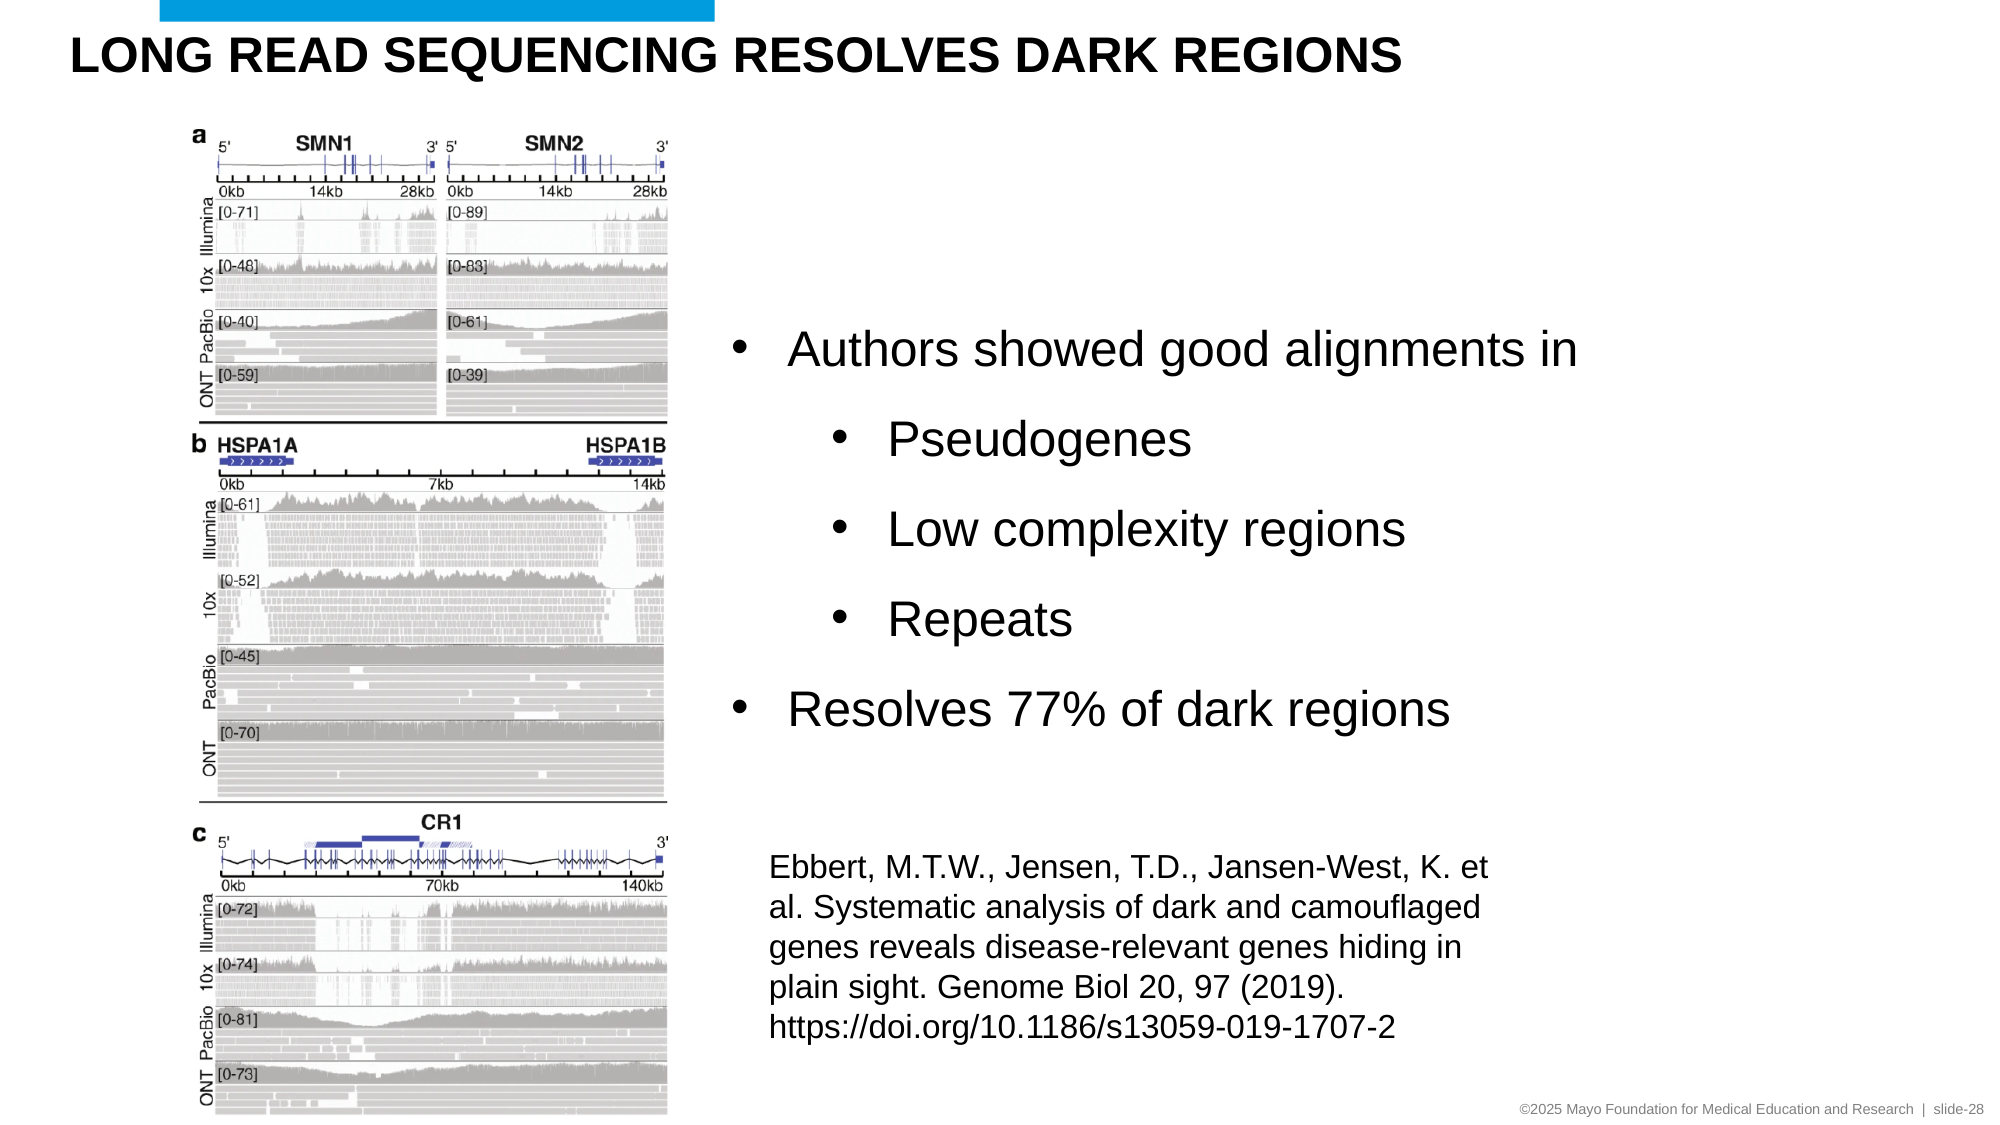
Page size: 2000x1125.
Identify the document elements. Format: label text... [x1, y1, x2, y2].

text_box Ebbert, M.T.W., Jensen, T.D., Jansen-West, K. et al. Systematic analysis of dark and camouflaged genes reveals disease-relevant genes hiding in plain sight. Genome Biol 20, 97 (2019). https://doi.org/10.1186/s13059-019-1707-2 [753, 837, 1549, 1053]
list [173, 123, 669, 1125]
text_box Authors showed good alignments in Pseudogenes Low complexity regions Repeats Resolves 77% of dark regions [716, 278, 1946, 834]
title Long read sequencing resolves dark regions [69, 21, 1905, 106]
